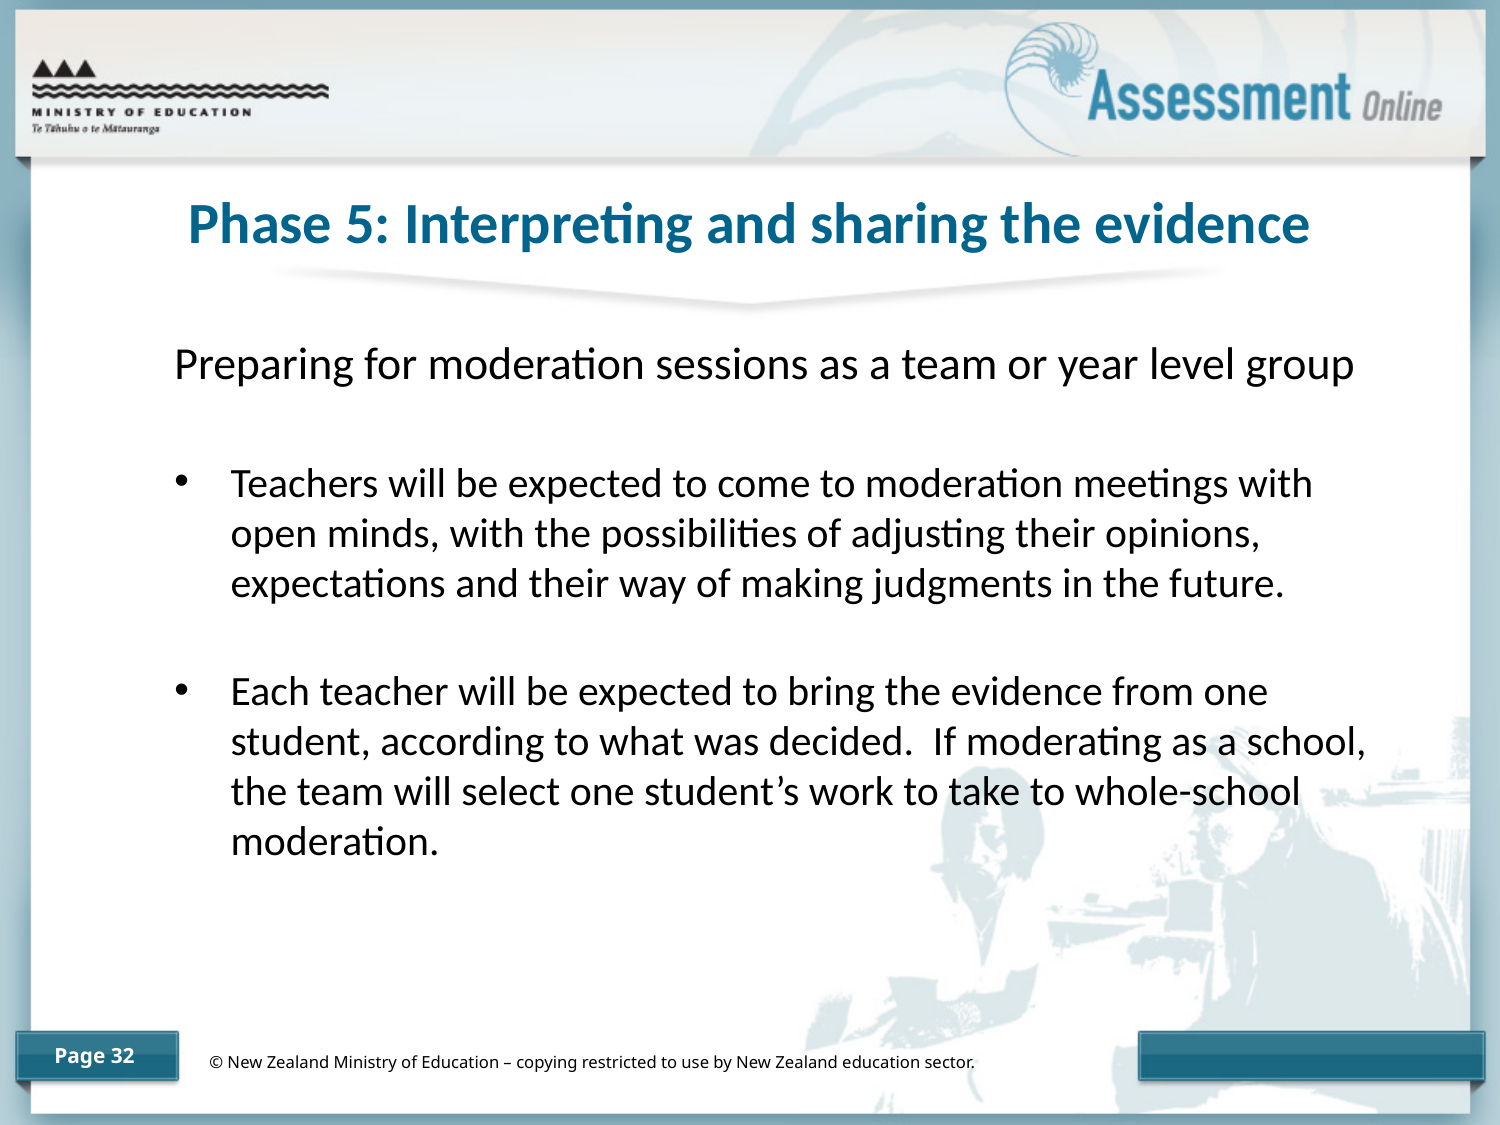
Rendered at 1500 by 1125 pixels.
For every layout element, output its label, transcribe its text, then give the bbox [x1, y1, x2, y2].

picture [0, 0, 1500, 1125]
list Preparing for moderation sessions as a team or year level group Teachers will be expected to come to moderation meetings with open minds, with the possibilities of adjusting their opinions, expectations and their way of making judgments in the future. Each teacher will be expected to bring the evidence from one student, according to what was decided. If moderating as a school, the team will select one student’s work to take to whole-school moderation. [159, 326, 1400, 929]
text_box Phase 5: Interpreting and sharing the evidence [159, 172, 1341, 268]
